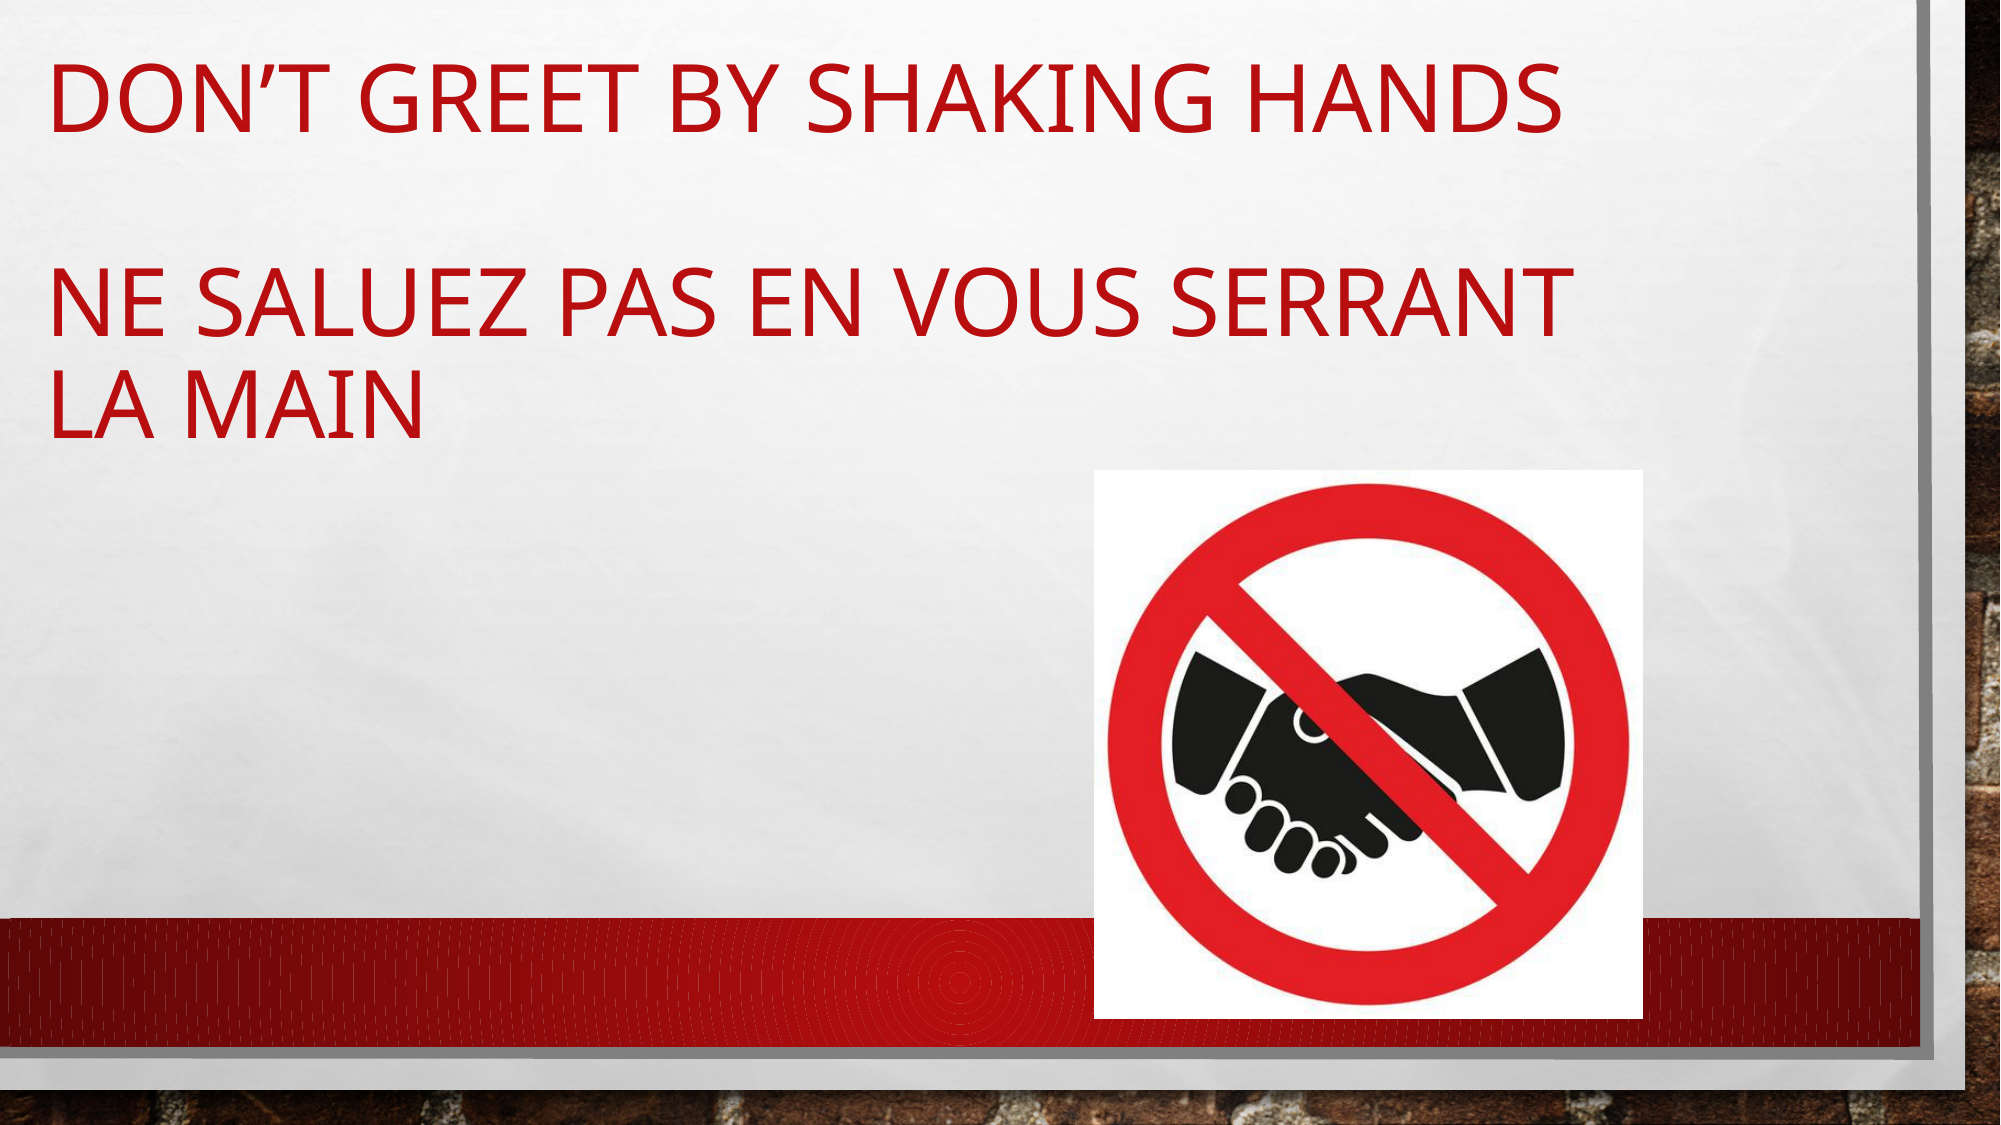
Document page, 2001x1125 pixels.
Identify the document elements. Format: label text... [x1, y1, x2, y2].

title Don’t greet by shaking hands ne saluez pas en VOUS serrant la main [30, 39, 1643, 471]
picture [1094, 469, 1643, 1019]
picture [0, 0, 2000, 1125]
